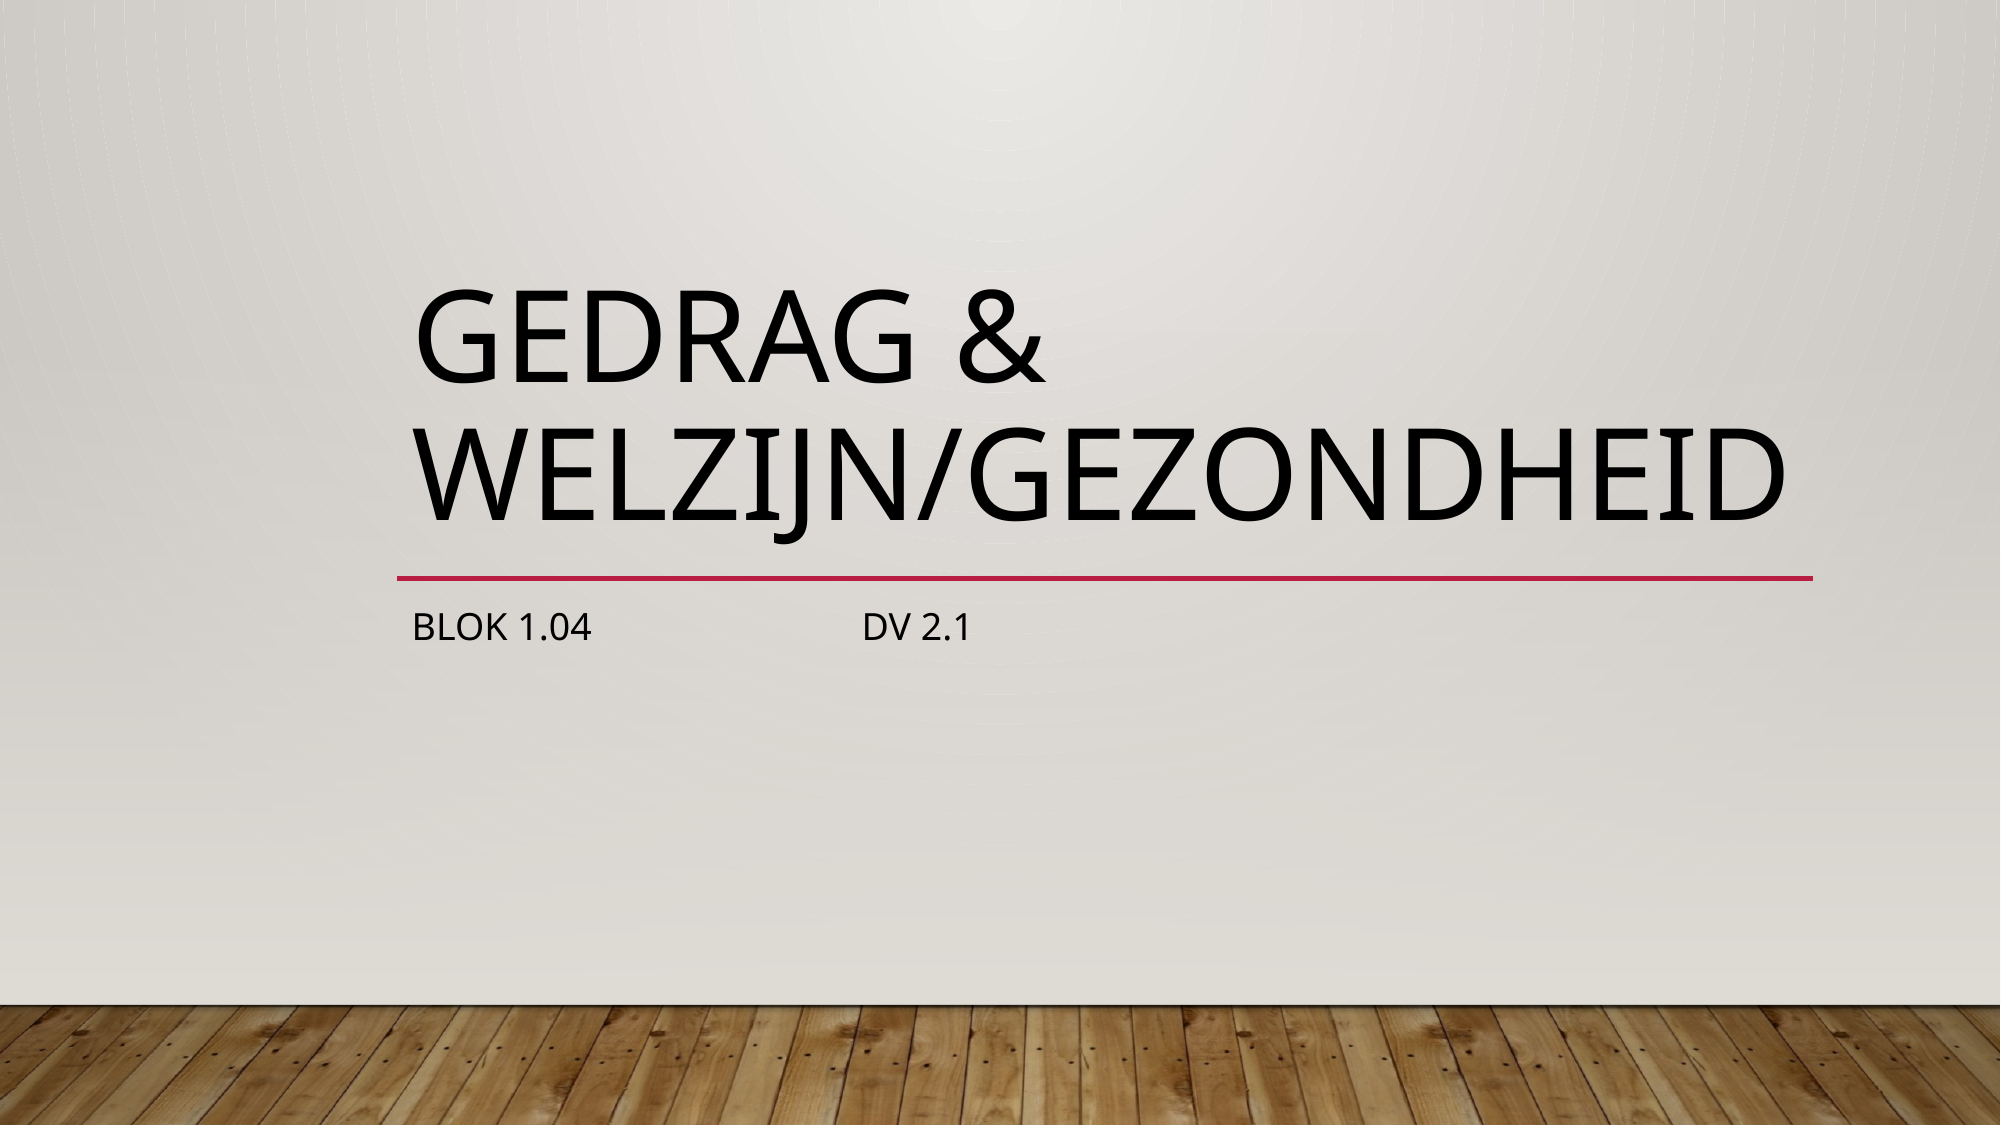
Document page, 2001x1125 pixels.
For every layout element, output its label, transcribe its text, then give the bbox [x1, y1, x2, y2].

picture [0, 1005, 2000, 1125]
title Gedrag & Welzijn/Gezondheid [396, 131, 1814, 549]
subtitle Blok 1.04 Dv 2.1 [396, 579, 1814, 740]
